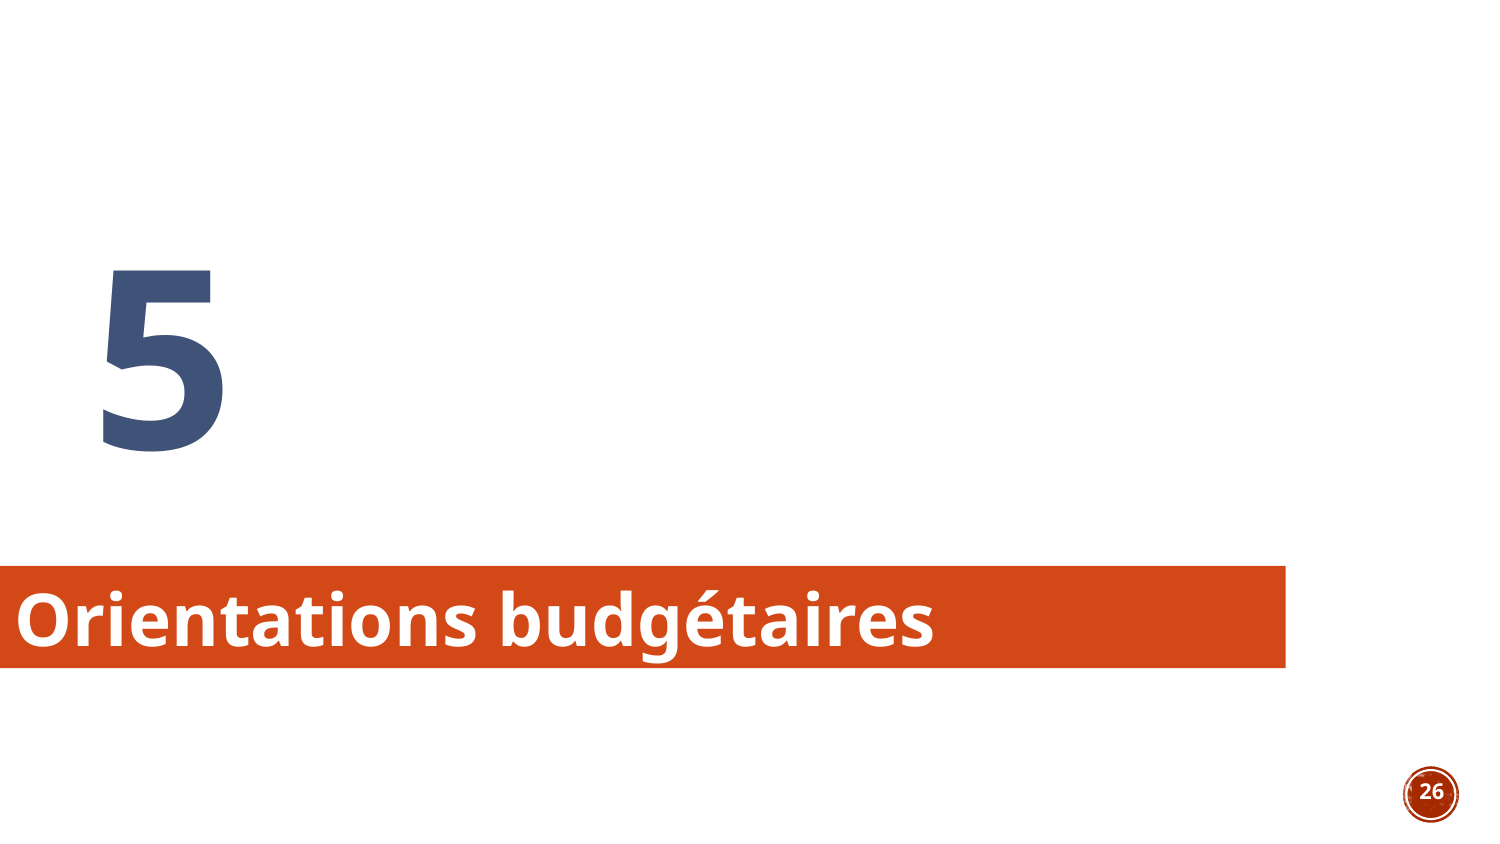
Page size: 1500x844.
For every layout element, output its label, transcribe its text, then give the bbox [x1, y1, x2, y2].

slide_number 26 [1215, 766, 1460, 819]
text_box 5 [76, 0, 434, 515]
text_box Orientations budgétaires [0, 565, 1286, 669]
